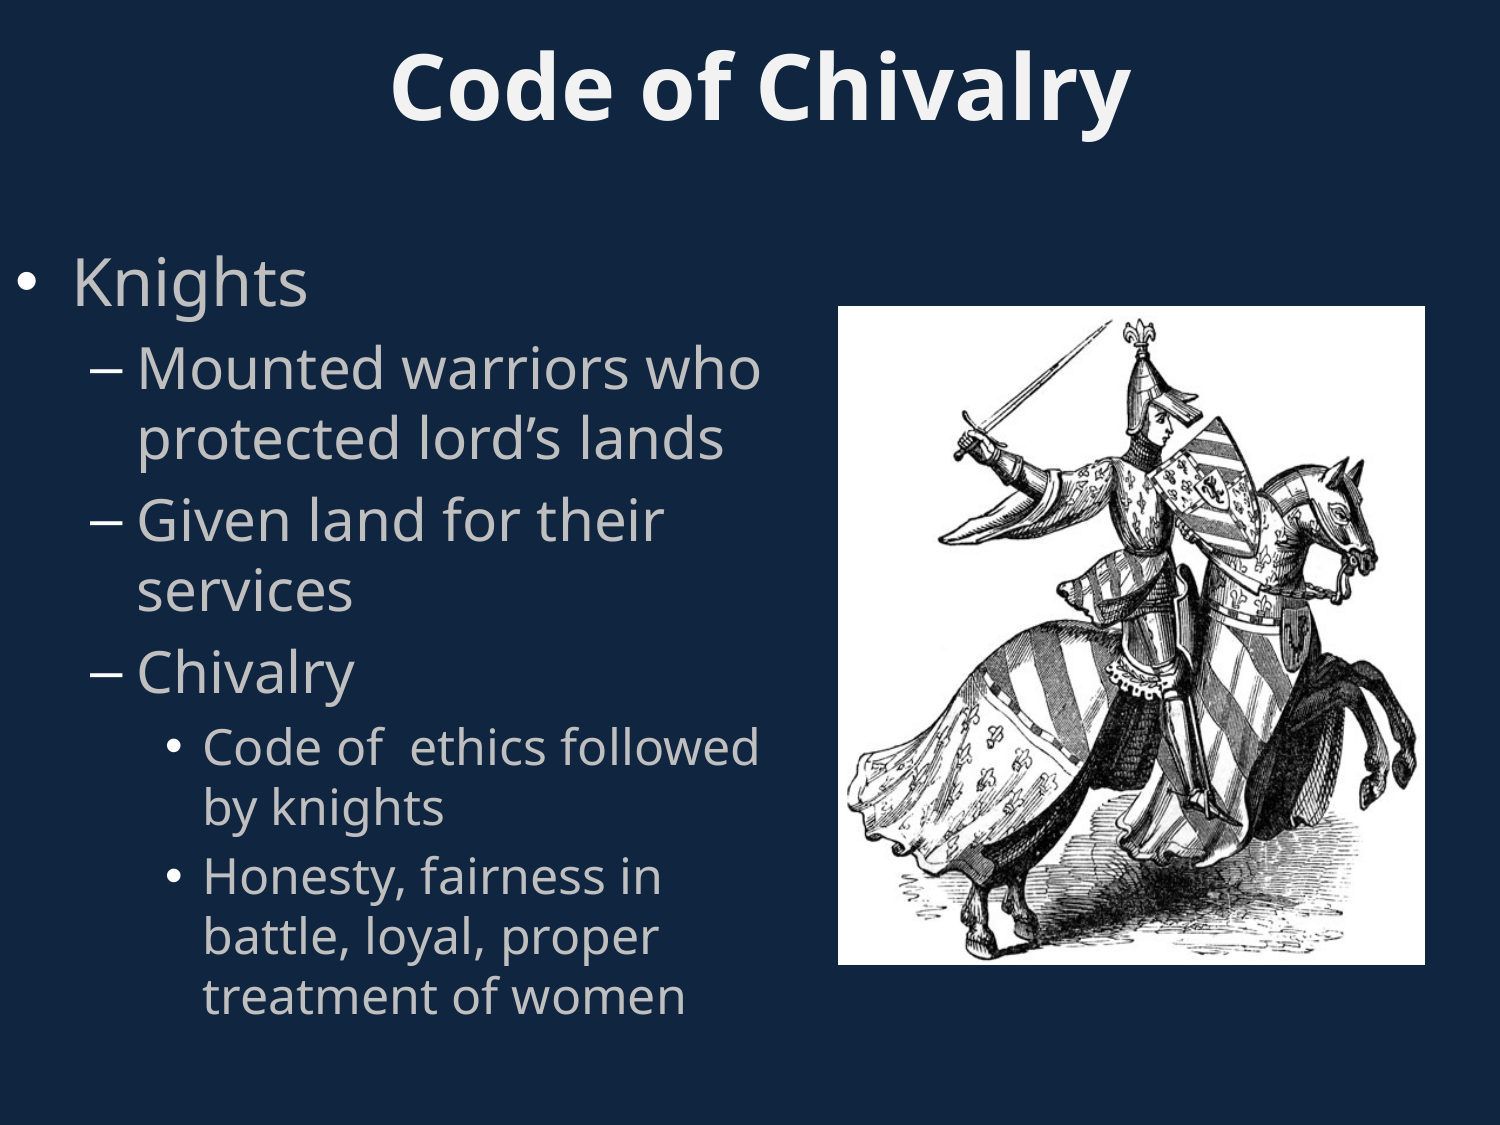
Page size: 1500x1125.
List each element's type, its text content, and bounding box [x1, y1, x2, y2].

picture [838, 306, 1426, 966]
title Code of Chivalry [75, 45, 1425, 233]
list Knights Mounted warriors who protected lord’s lands Given land for their services Chivalry Code of ethics followed by knights Honesty, fairness in battle, loyal, proper treatment of women [0, 232, 791, 1102]
